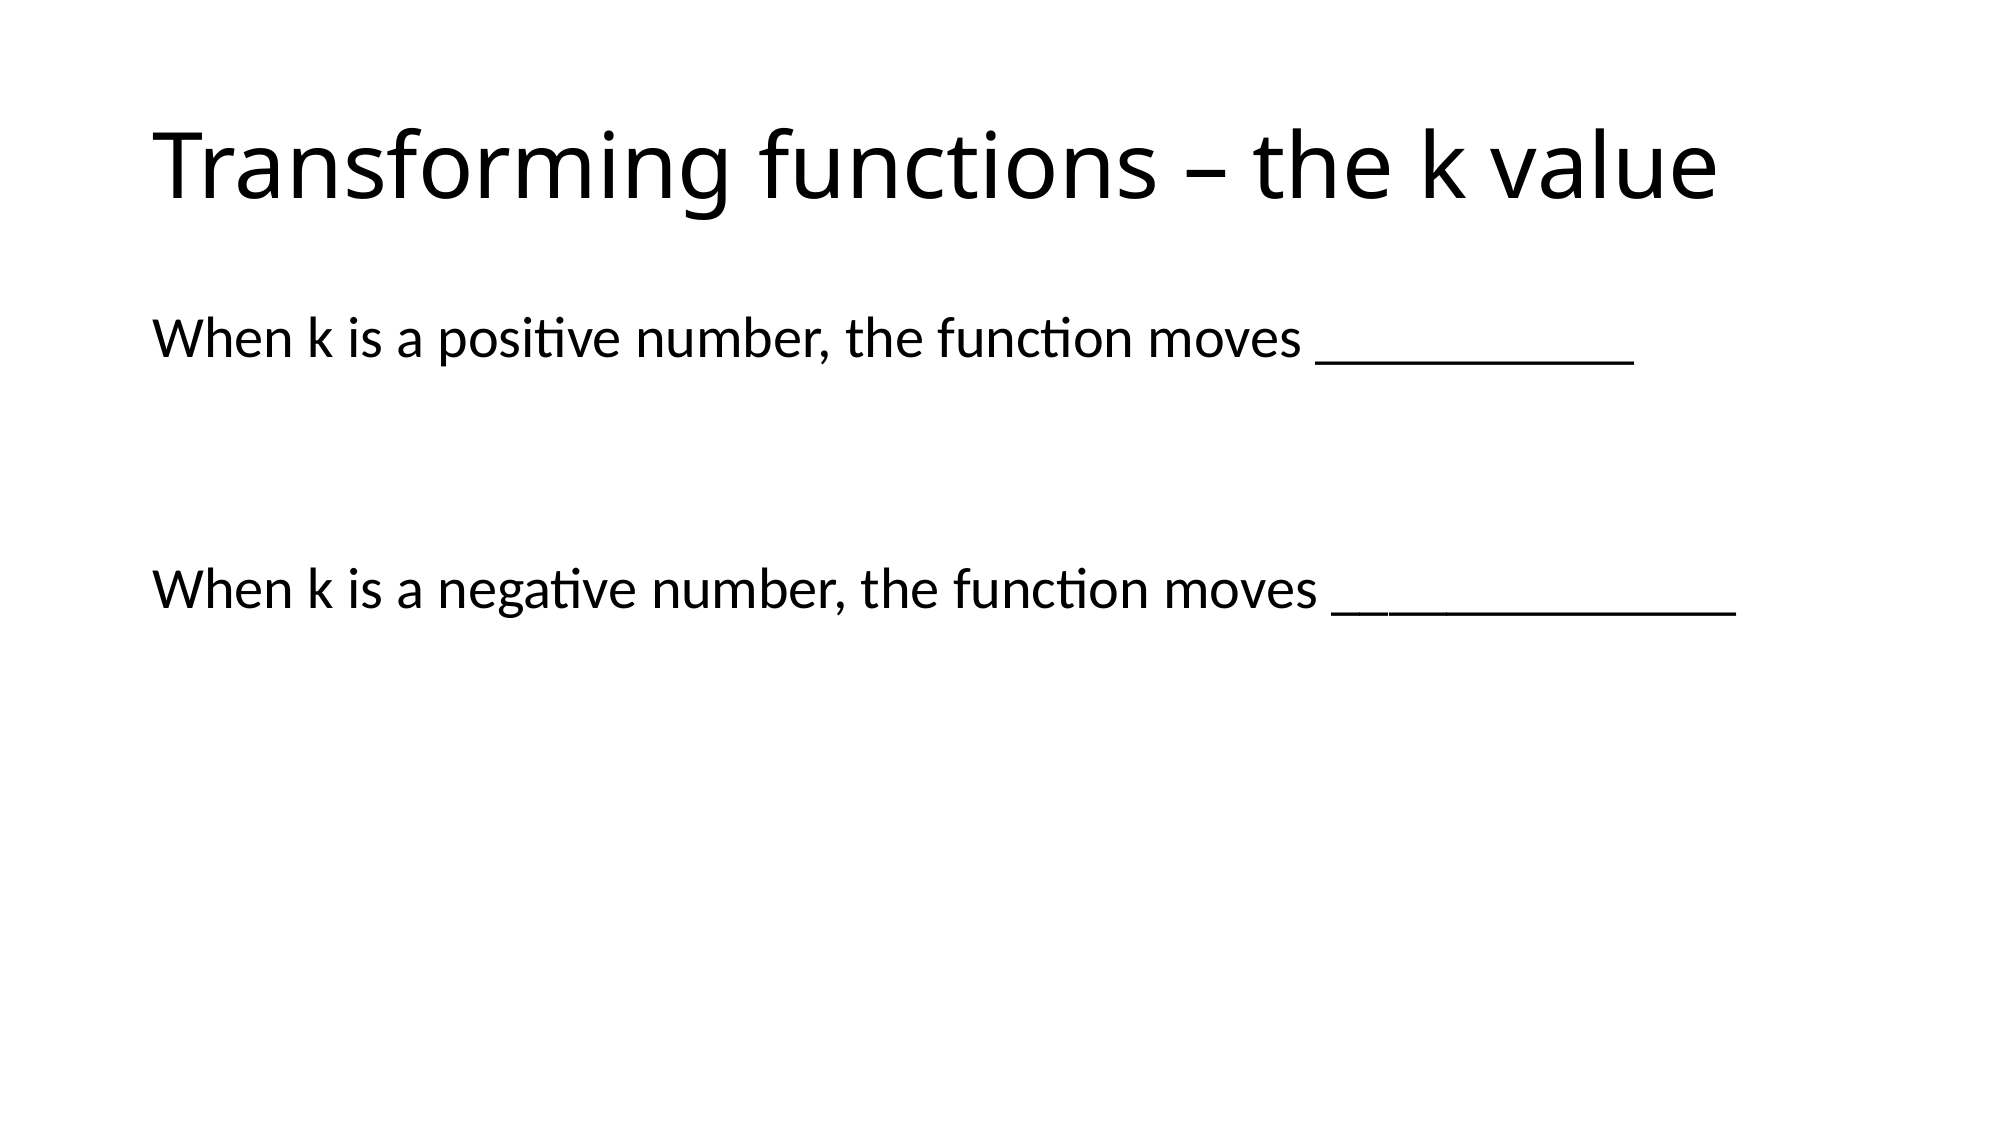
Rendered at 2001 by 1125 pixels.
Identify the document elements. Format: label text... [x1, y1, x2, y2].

list When k is a positive number, the function moves ___________ When k is a negative number, the function moves ______________ [137, 299, 1863, 1014]
title Transforming functions – the k value [137, 59, 1863, 278]
